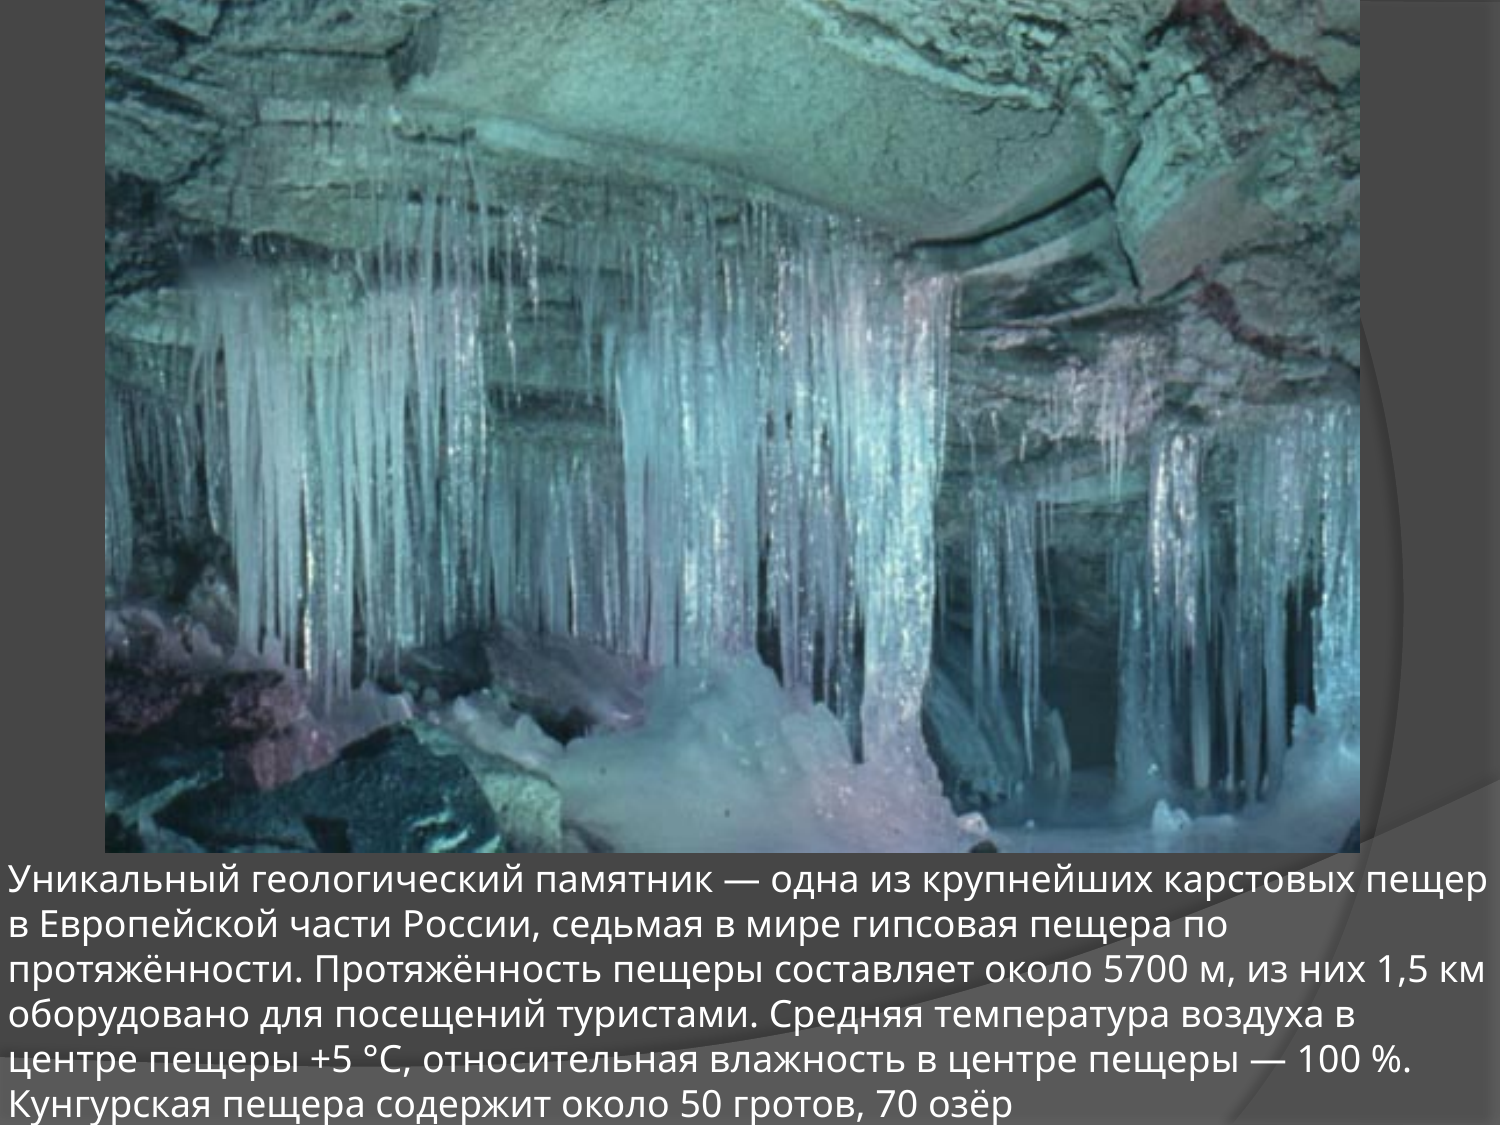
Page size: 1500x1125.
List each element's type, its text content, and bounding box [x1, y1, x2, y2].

title Уникальный геологический памятник — одна из крупнейших карстовых пещер в Европейской части России, седьмая в мире гипсовая пещера по протяжённости. Протяжённость пещеры составляет около 5700 м, из них 1,5 км оборудовано для посещений туристами. Средняя температура воздуха в центре пещеры +5 °C, относительная влажность в центре пещеры — 100 %. Кунгурская пещера содержит около 50 гротов, 70 озёр [0, 832, 1500, 1125]
picture [105, 0, 1360, 853]
